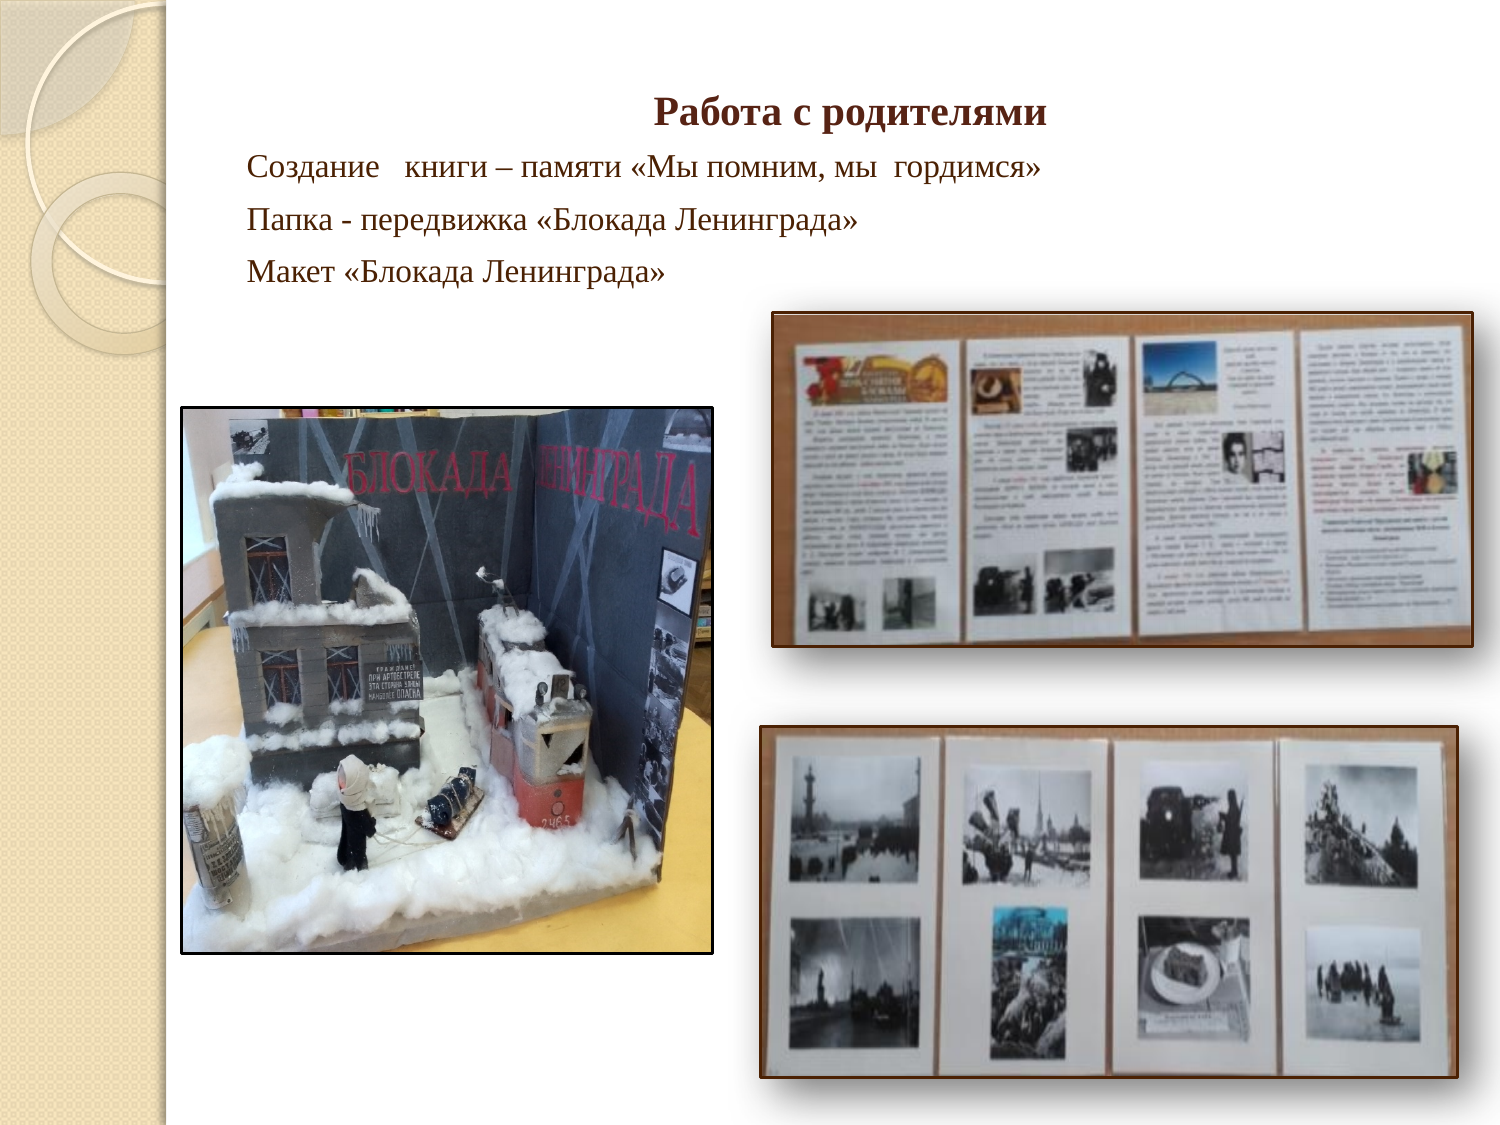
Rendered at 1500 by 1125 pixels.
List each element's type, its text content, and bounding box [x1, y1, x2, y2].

picture [182, 408, 711, 953]
title Работа с родителями [235, 45, 1466, 173]
picture [761, 727, 1457, 1077]
picture [773, 314, 1471, 646]
list Создание книги – памяти «Мы помним, мы гордимся» Папка - передвижка «Блокада Ленинграда» Макет «Блокада Ленинграда» [218, 137, 1449, 1025]
